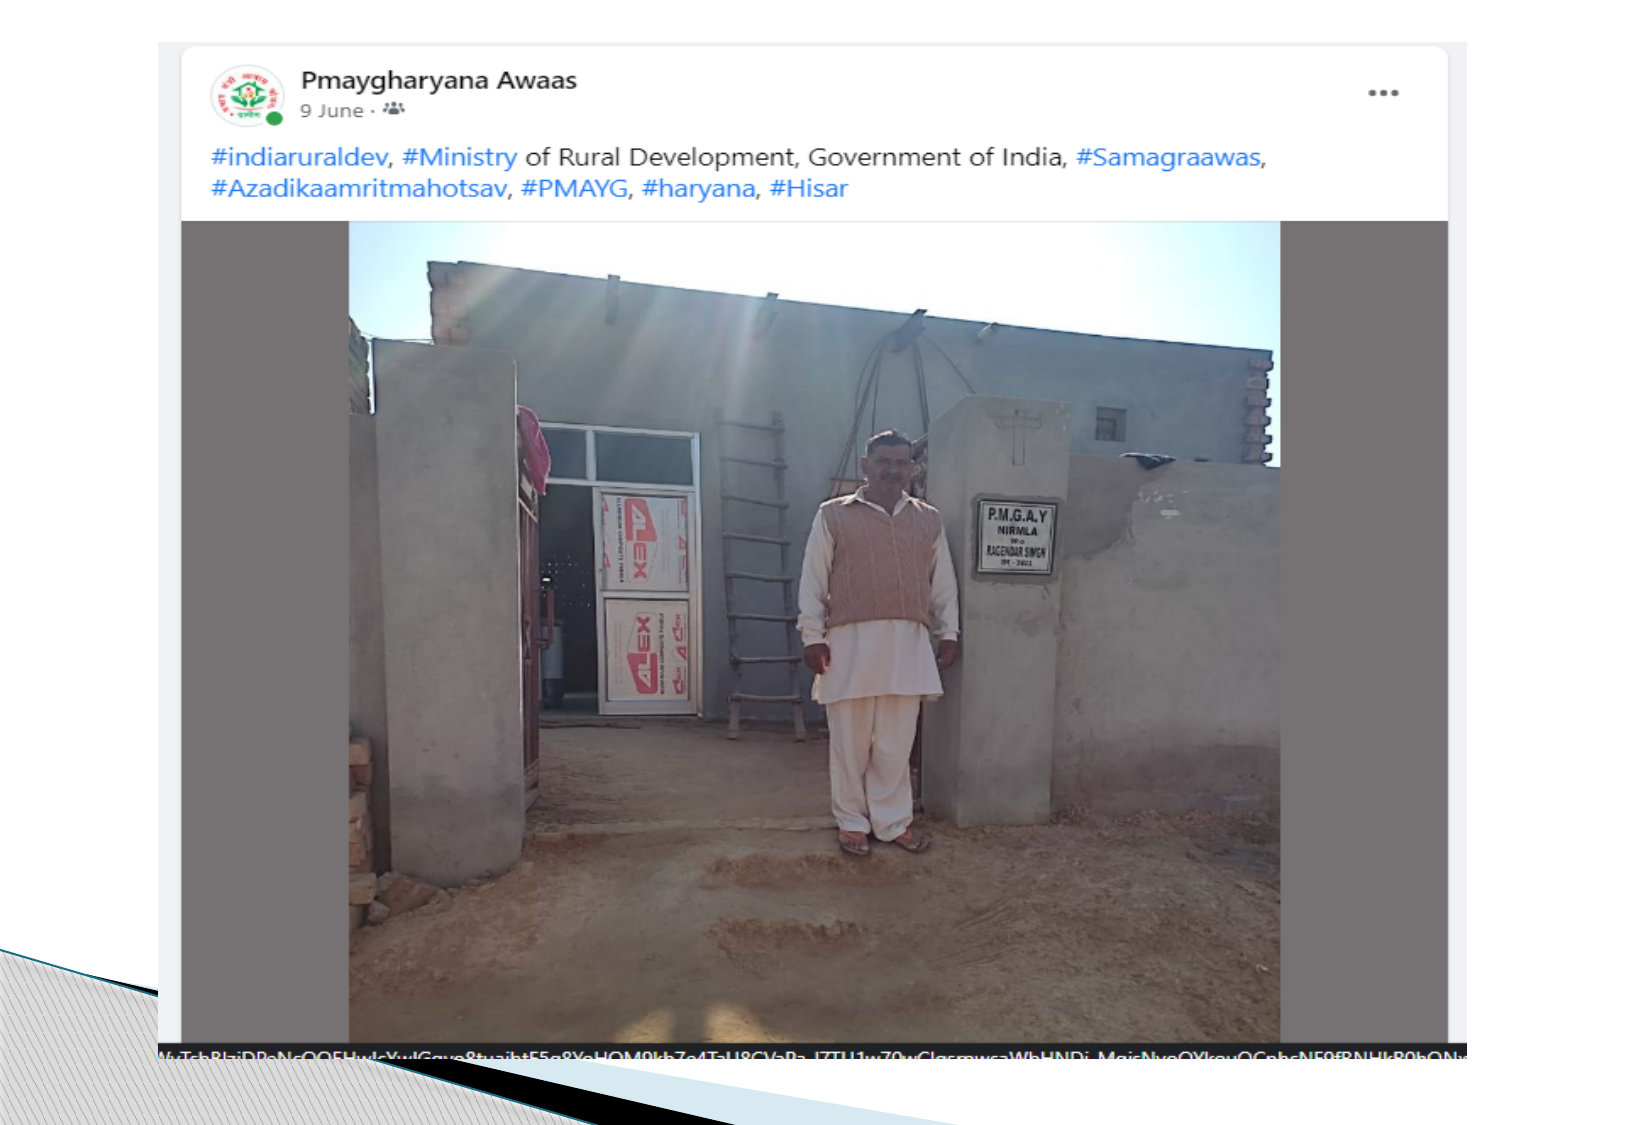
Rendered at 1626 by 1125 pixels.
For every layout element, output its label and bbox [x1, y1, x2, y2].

picture [157, 42, 1467, 1059]
